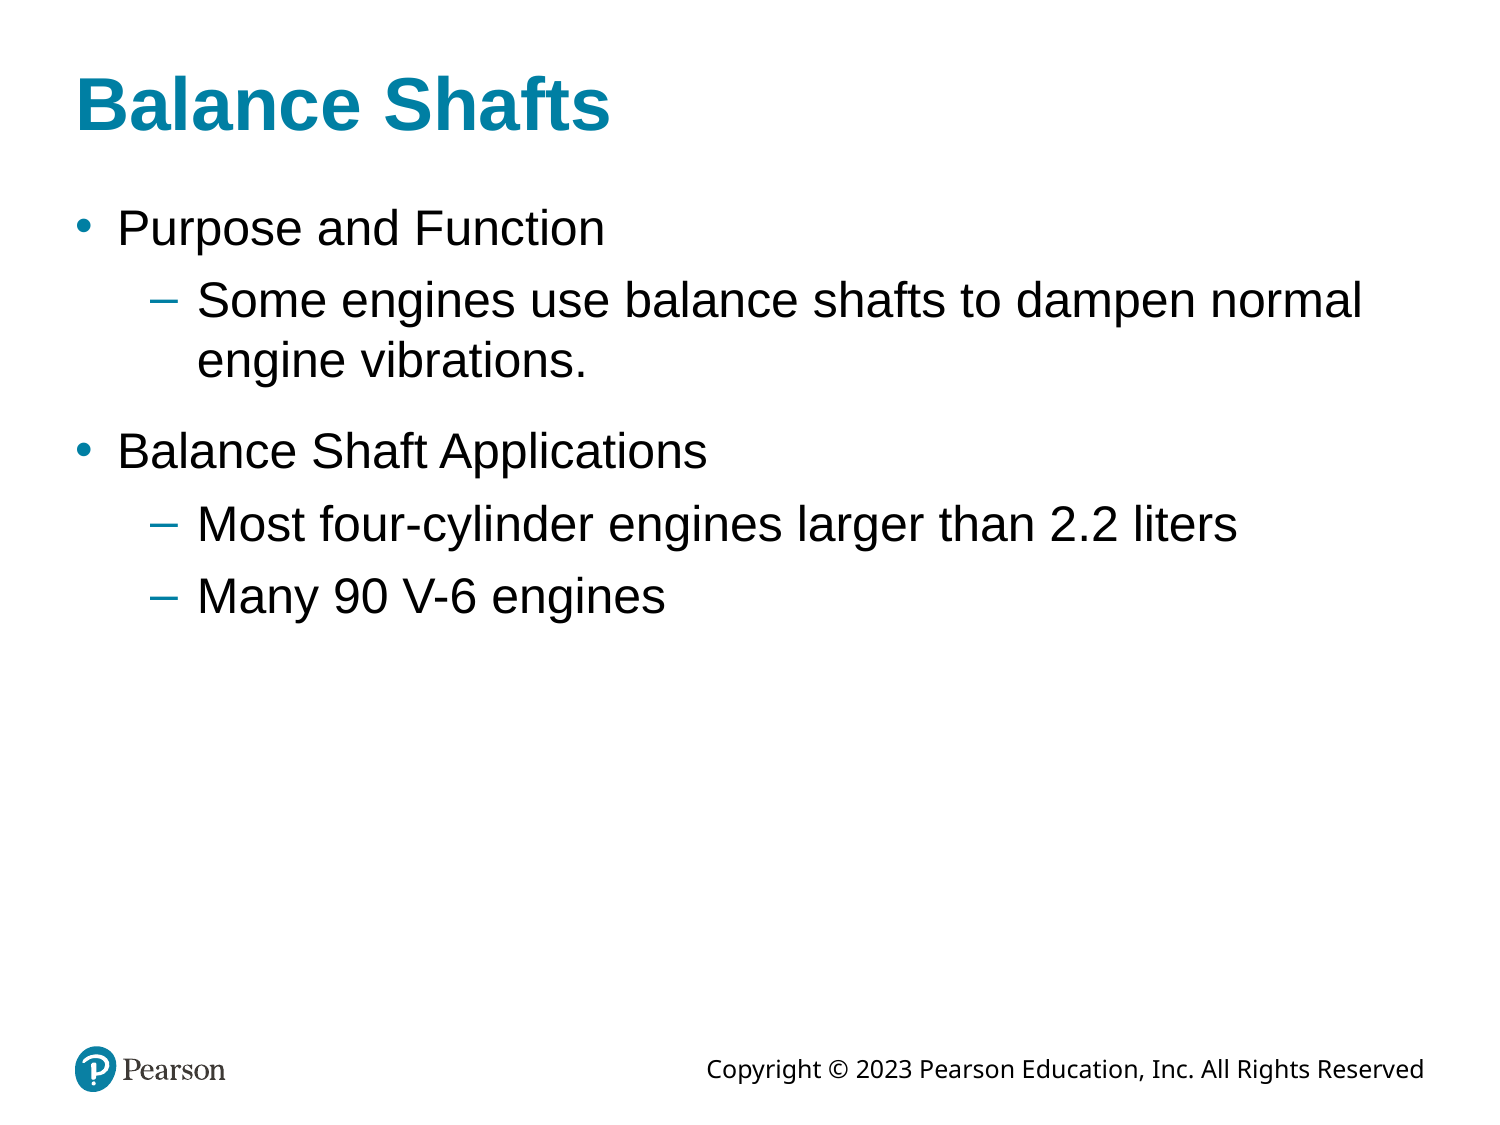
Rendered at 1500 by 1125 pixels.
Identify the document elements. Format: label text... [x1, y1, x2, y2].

list Purpose and Function Some engines use balance shafts to dampen normal engine vibrations. Balance Shaft Applications Most four-cylinder engines larger than 2.2 liters Many 90 V-6 engines [75, 187, 1425, 841]
title Balance Shafts [75, 0, 1425, 154]
